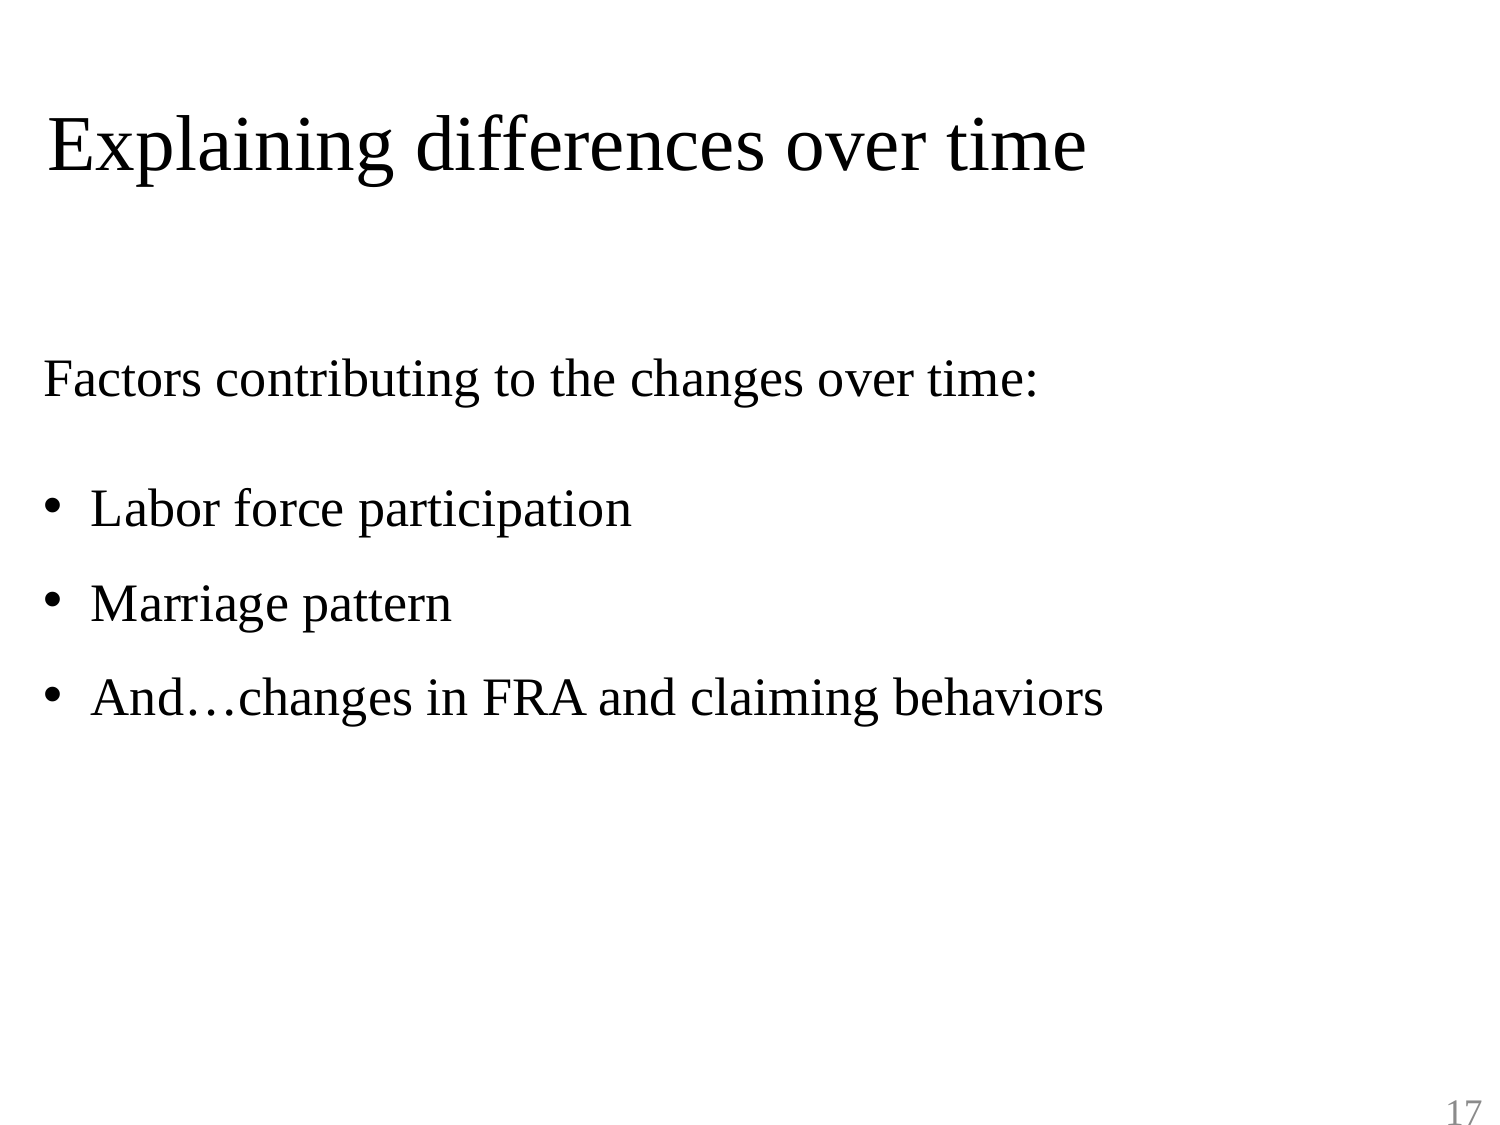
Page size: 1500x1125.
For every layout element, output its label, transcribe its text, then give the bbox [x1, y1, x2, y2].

slide_number 16 [1185, 1072, 1498, 1125]
text_box Factors contributing to the changes over time: Labor force participation Marriage pattern And…changes in FRA and claiming behaviors [0, 334, 1500, 734]
title Explaining differences over time [22, 82, 1500, 195]
